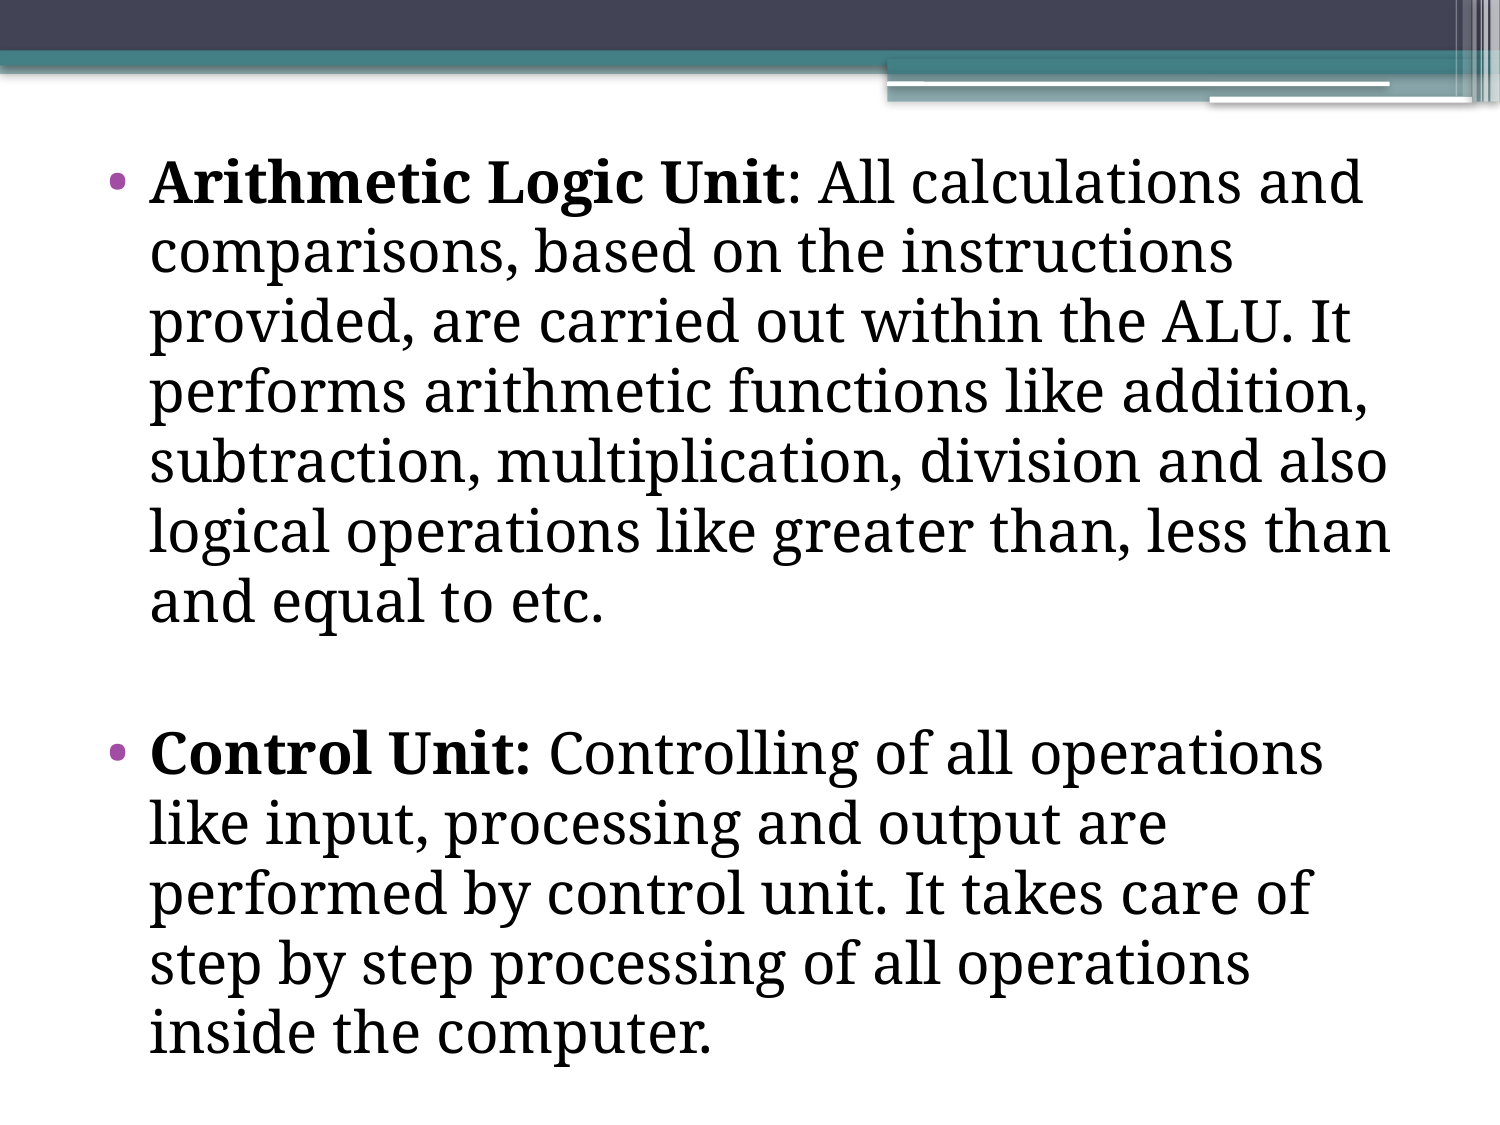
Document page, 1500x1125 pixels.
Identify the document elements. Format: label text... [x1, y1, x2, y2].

list Arithmetic Logic Unit: All calculations and comparisons, based on the instructions provided, are carried out within the ALU. It performs arithmetic functions like addition, subtraction, multiplication, division and also logical operations like greater than, less than and equal to etc. Control Unit: Controlling of all operations like input, processing and output are performed by control unit. It takes care of step by step processing of all operations inside the computer. [75, 137, 1425, 1079]
